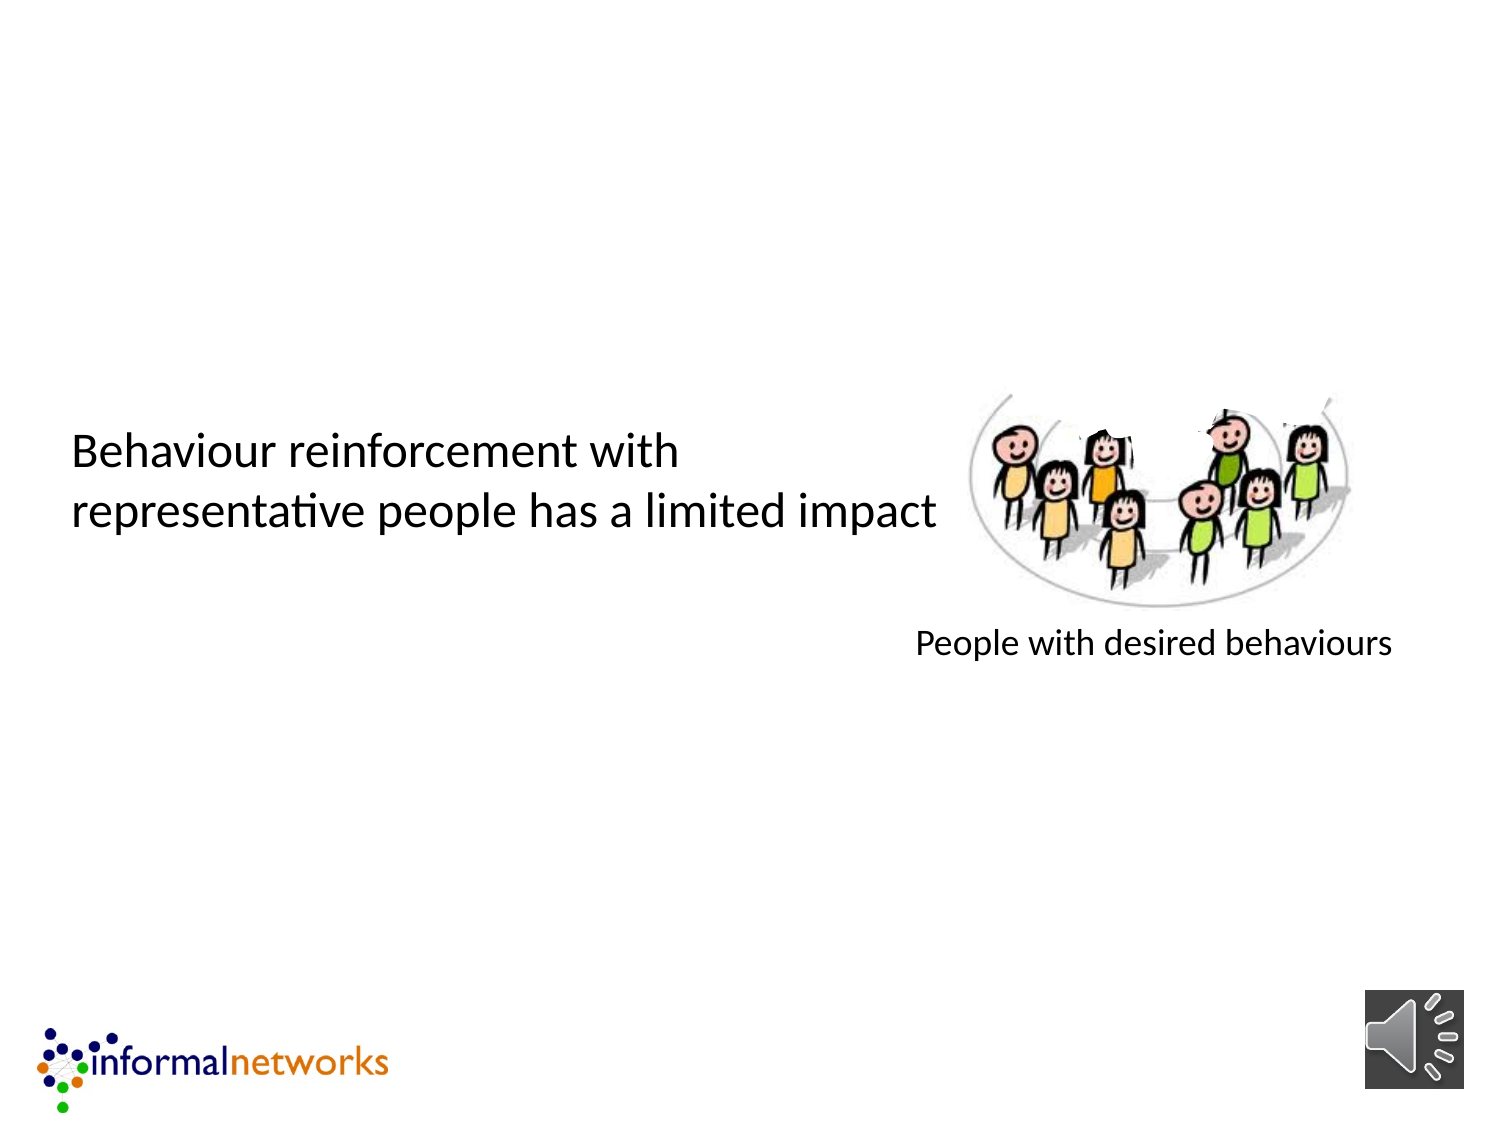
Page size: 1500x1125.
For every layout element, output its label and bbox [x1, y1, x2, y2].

picture [1364, 989, 1465, 1090]
text_box [47, 269, 1412, 672]
picture [37, 1027, 388, 1113]
